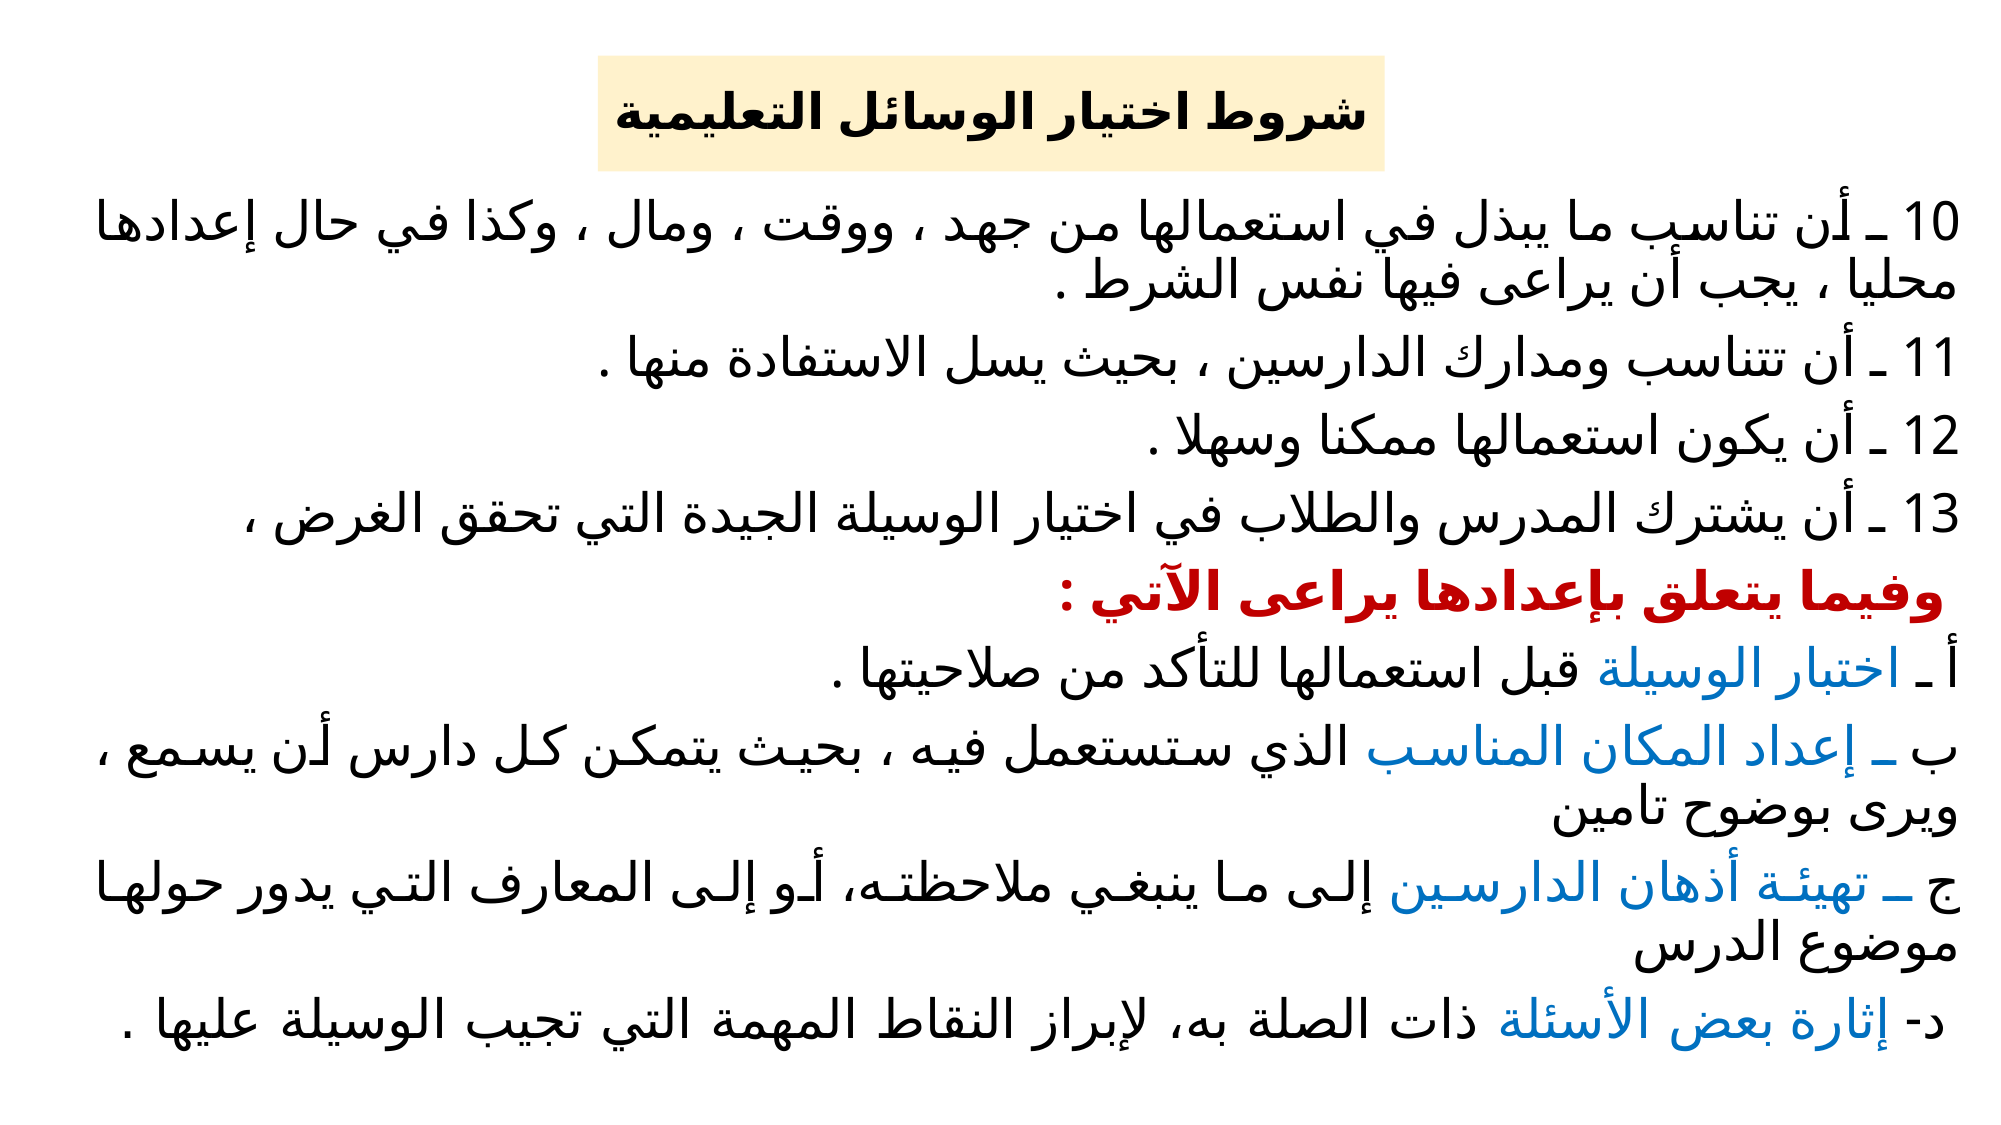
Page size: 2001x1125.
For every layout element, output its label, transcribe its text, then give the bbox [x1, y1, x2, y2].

title شروط اختيار الوسائل التعليمية [597, 55, 1385, 172]
list 10 ـ أن تناسب ما يبذل في استعمالها من جهد ، ووقت ، ومال ، وكذا في حال إعدادها محليا ، يجب أن يراعى فيها نفس الشرط . 11 ـ أن تتناسب ومدارك الدارسين ، بحيث يسل الاستفادة منها . 12 ـ أن يكون استعمالها ممكنا وسهلا . 13 ـ أن يشترك المدرس والطلاب في اختيار الوسيلة الجيدة التي تحقق الغرض ، وفيما يتعلق بإعدادها يراعى الآتي : أ ـ اختبار الوسيلة قبل استعمالها للتأكد من صلاحيتها . ب ـ إعداد المكان المناسب الذي ستستعمل فيه ، بحيث يتمكن كل دارس أن يسمع ، ويرى بوضوح تامين ج ـ تهيئة أذهان الدارسين إلى ما ينبغي ملاحظته، أو إلى المعارف التي يدور حولها موضوع الدرس د- إثارة بعض الأسئلة ذات الصلة به، لإبراز النقاط المهمة التي تجيب الوسيلة عليها . [79, 186, 1976, 1070]
